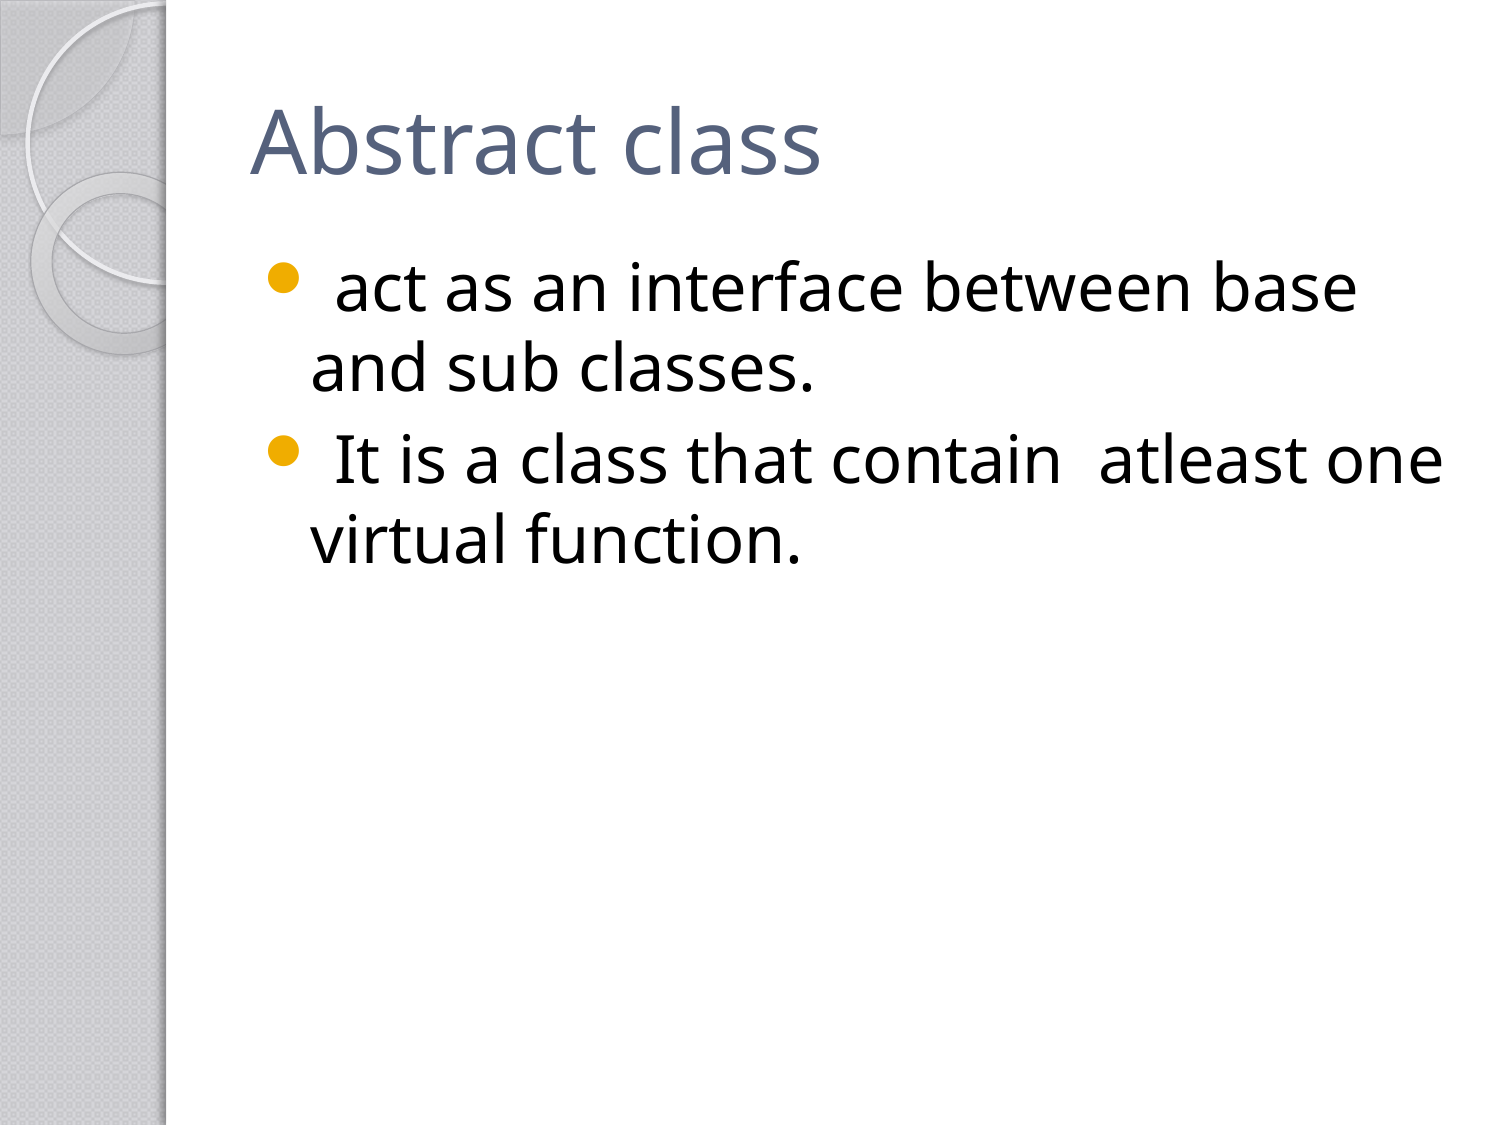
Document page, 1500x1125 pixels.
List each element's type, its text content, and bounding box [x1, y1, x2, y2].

list act as an interface between base and sub classes. It is a class that contain atleast one virtual function. [235, 237, 1466, 1025]
title Abstract class [235, 45, 1466, 233]
